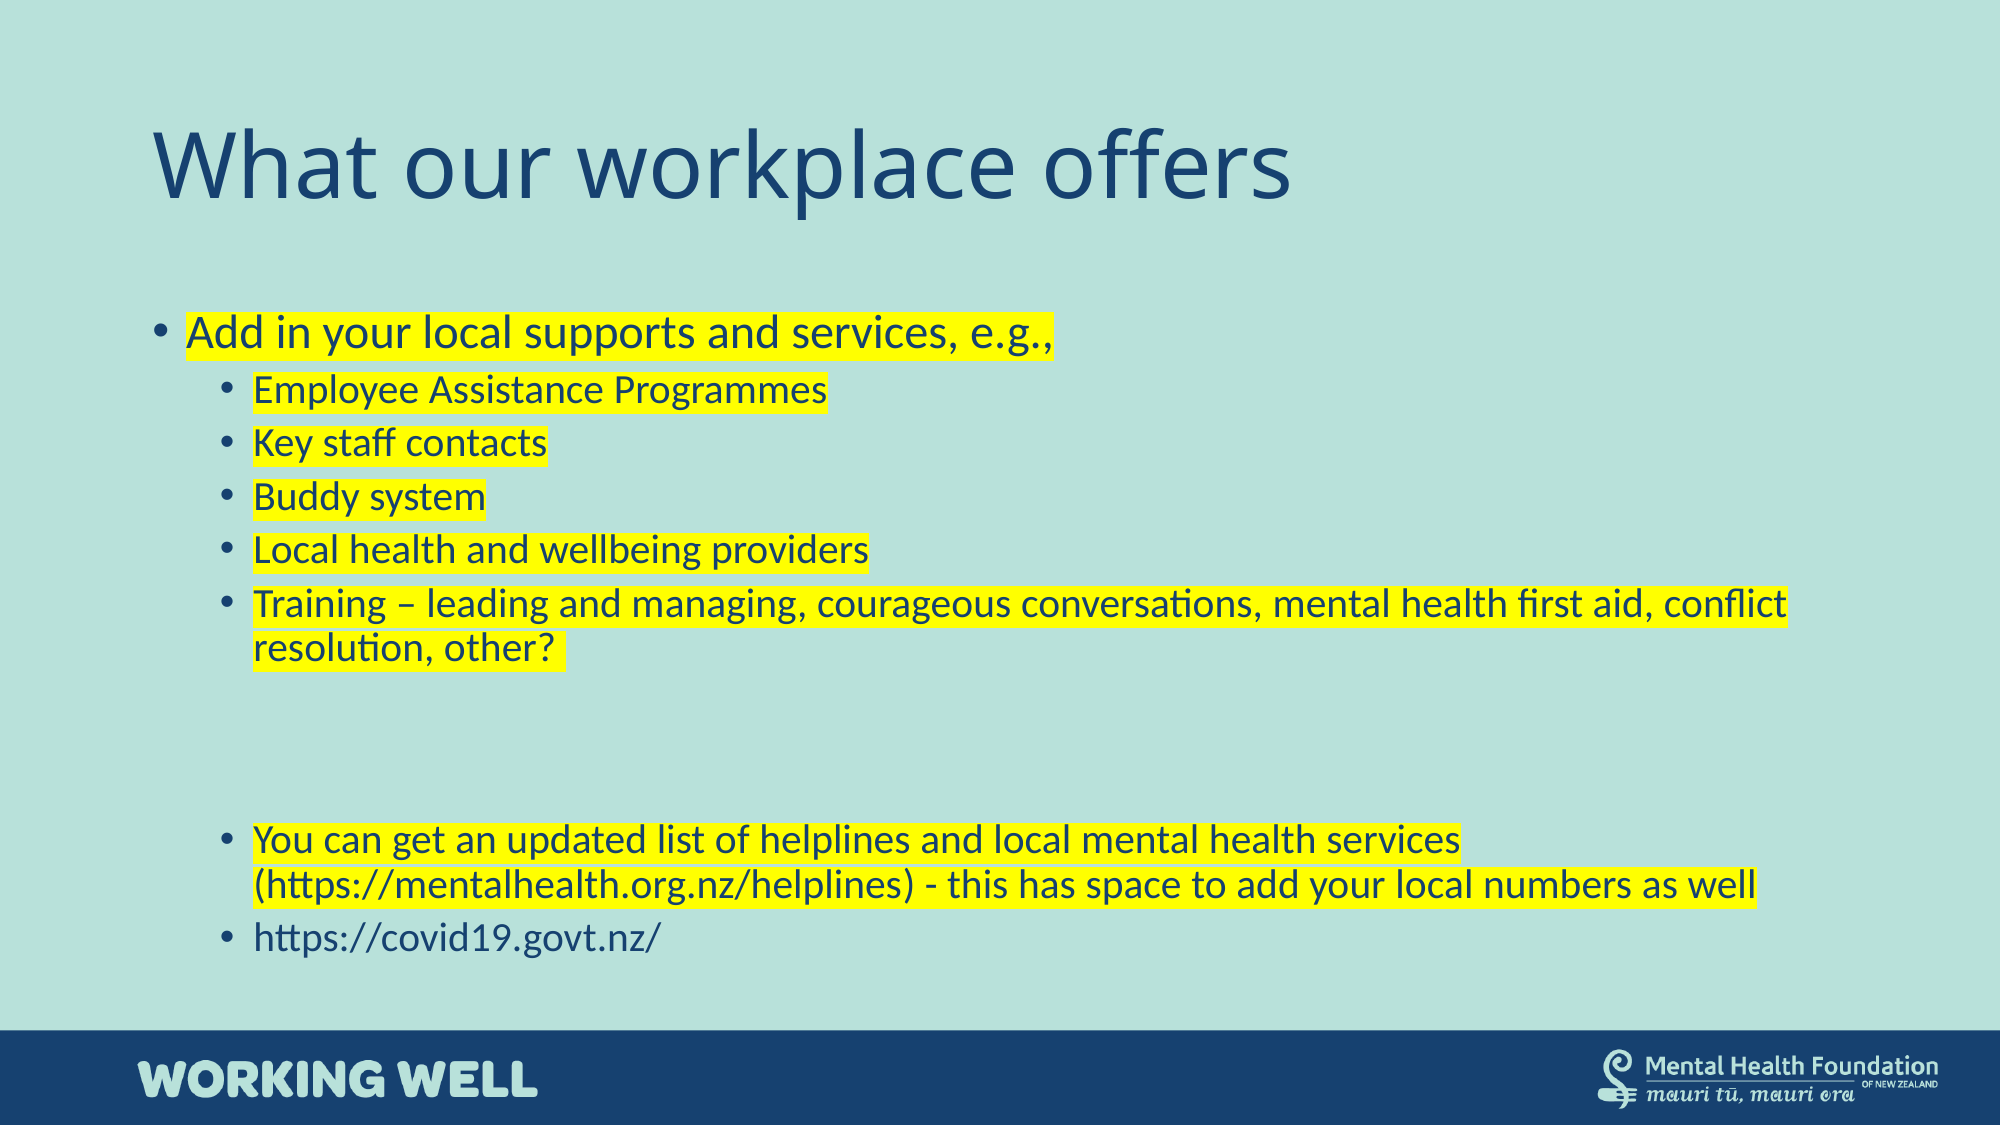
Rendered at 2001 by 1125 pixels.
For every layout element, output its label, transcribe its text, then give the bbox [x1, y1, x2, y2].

picture [137, 1060, 538, 1098]
title What our workplace offers [137, 59, 1863, 278]
picture [1597, 1049, 1938, 1109]
list Add in your local supports and services, e.g., Employee Assistance Programmes Key staff contacts Buddy system Local health and wellbeing providers Training – leading and managing, courageous conversations, mental health first aid, conflict resolution, other? You can get an updated list of helplines and local mental health services (https://mentalhealth.org.nz/helplines) - this has space to add your local numbers as well https://covid19.govt.nz/ [137, 299, 1863, 978]
